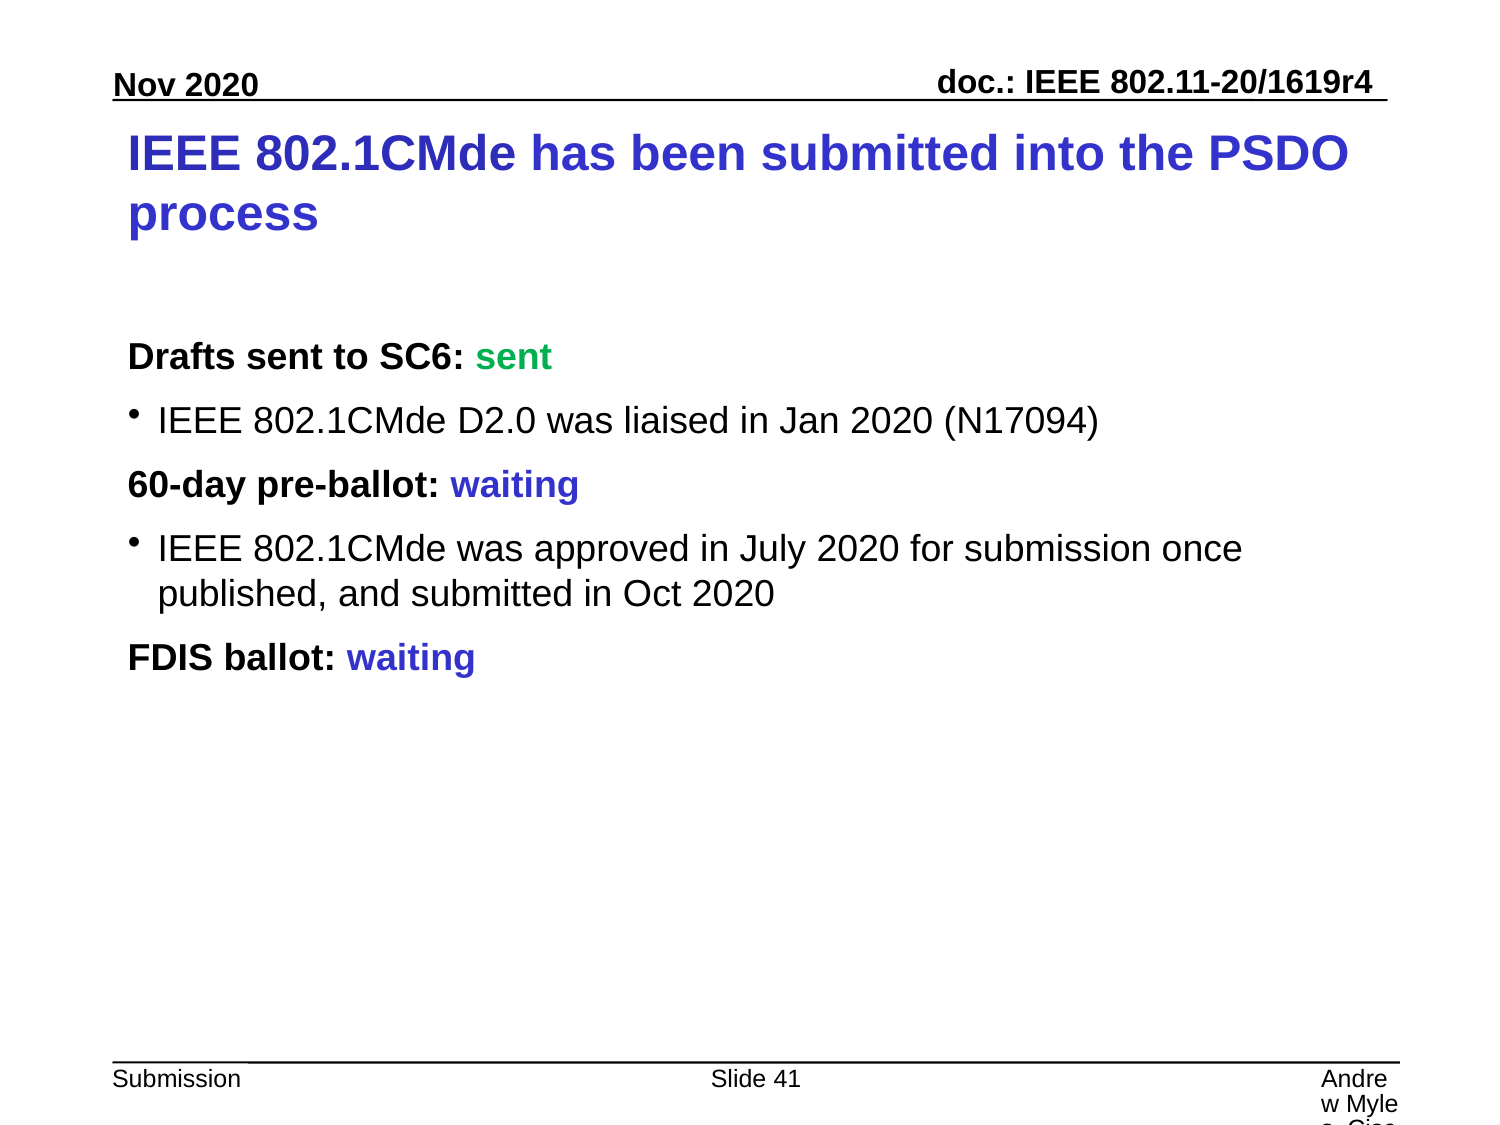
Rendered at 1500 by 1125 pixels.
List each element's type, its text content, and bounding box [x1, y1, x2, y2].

title IEEE 802.1CMde has been submitted into the PSDO process [112, 112, 1388, 288]
list Drafts sent to SC6: sent IEEE 802.1CMde D2.0 was liaised in Jan 2020 (N17094) 60-day pre-ballot: waiting IEEE 802.1CMde was approved in July 2020 for submission once published, and submitted in Oct 2020 FDIS ballot: waiting [112, 324, 1388, 1000]
slide_number Slide 41 [709, 1061, 803, 1093]
footer Andrew Myles, Cisco [1320, 1061, 1402, 1093]
